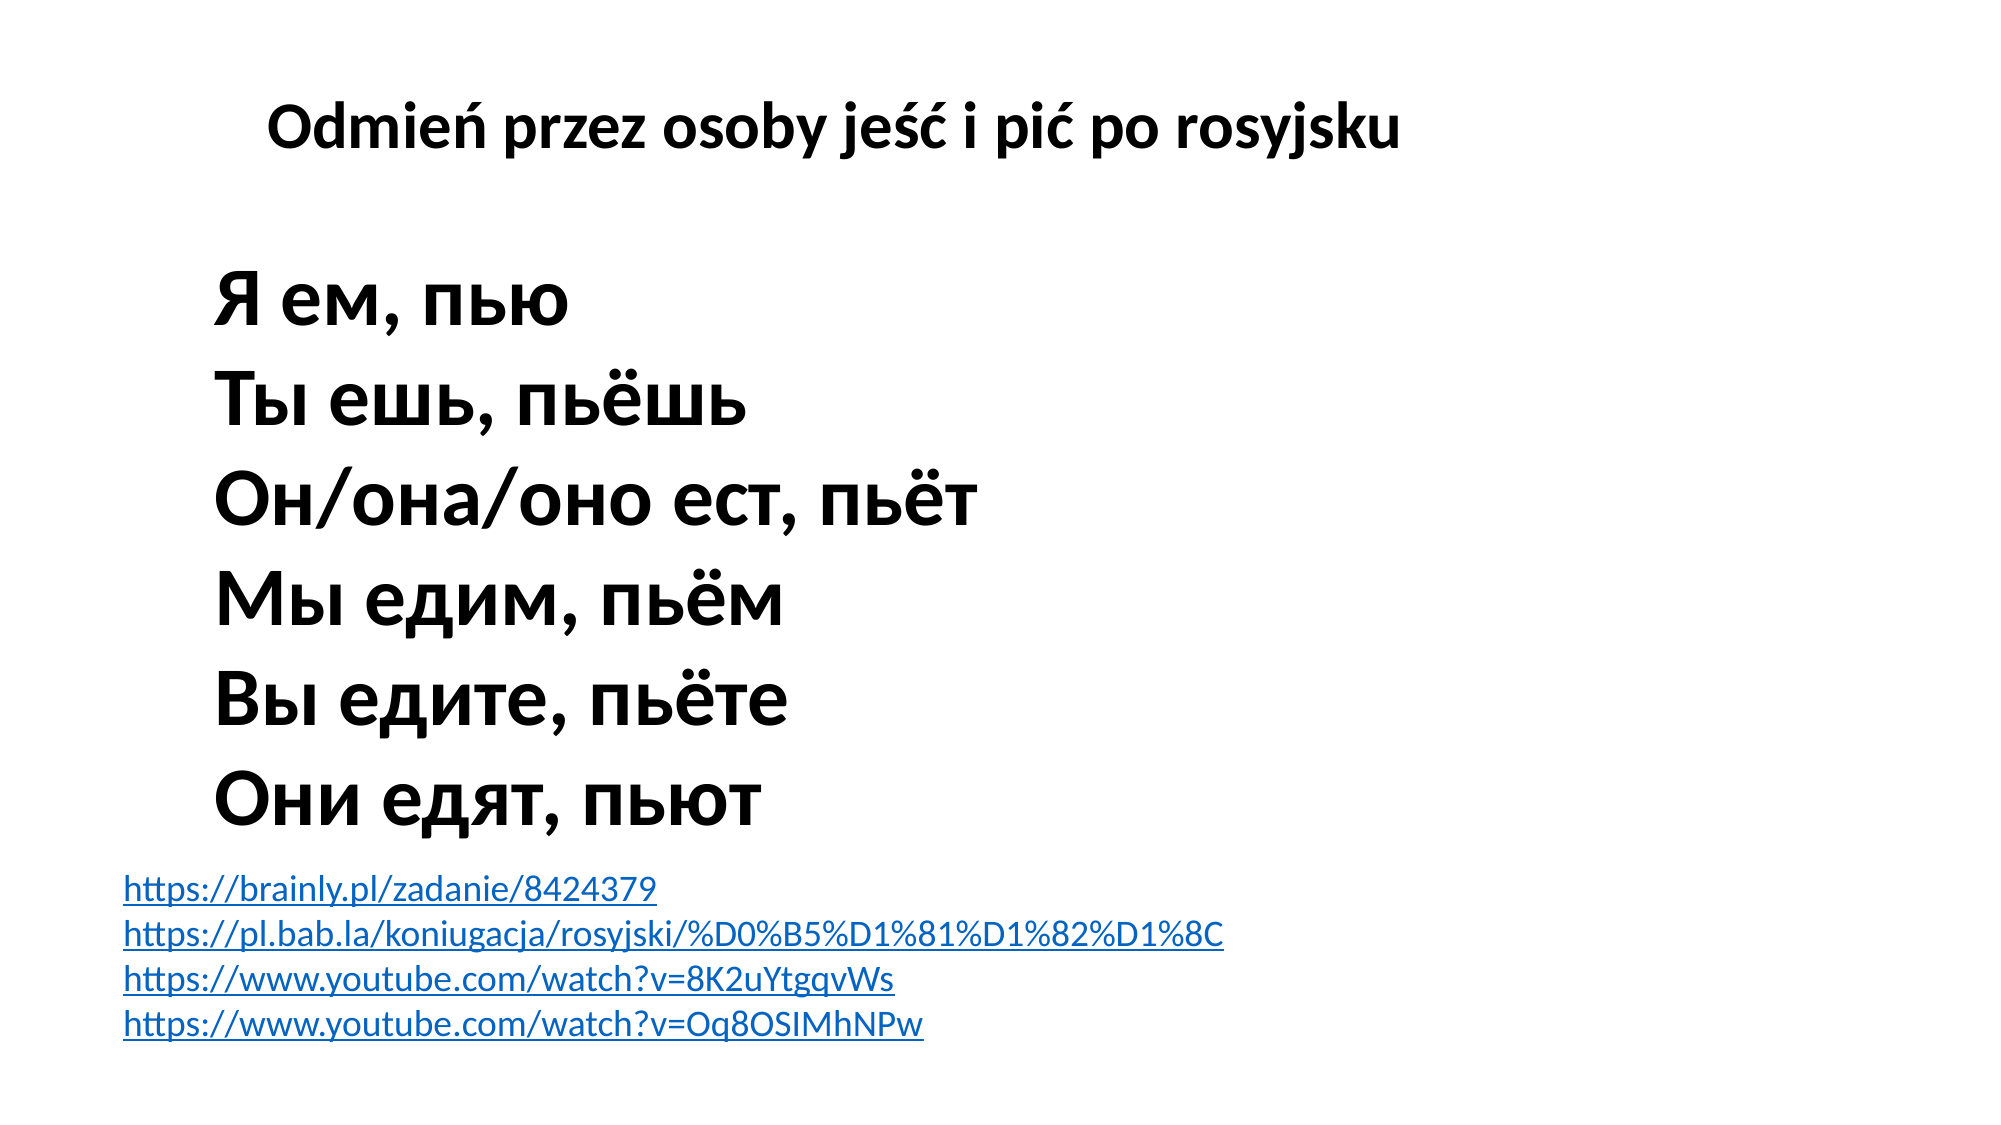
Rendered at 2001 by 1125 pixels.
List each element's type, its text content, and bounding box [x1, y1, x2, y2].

text_box https://brainly.pl/zadanie/8424379 https://pl.bab.la/koniugacja/rosyjski/%D0%B5%D1%81%D1%82%D1%8C https://www.youtube.com/watch?v=8K2uYtgqvWs https://www.youtube.com/watch?v=Oq8OSIMhNPw [108, 856, 1361, 1096]
text_box Я ем, пью Ты ешь, пьёшь Он/она/оно ест, пьёт Мы едим, пьём Вы едите, пьёте Они едят, пьют [199, 235, 1163, 850]
text_box Odmień przez osoby jeść i pić po rosyjsku [252, 74, 1643, 170]
